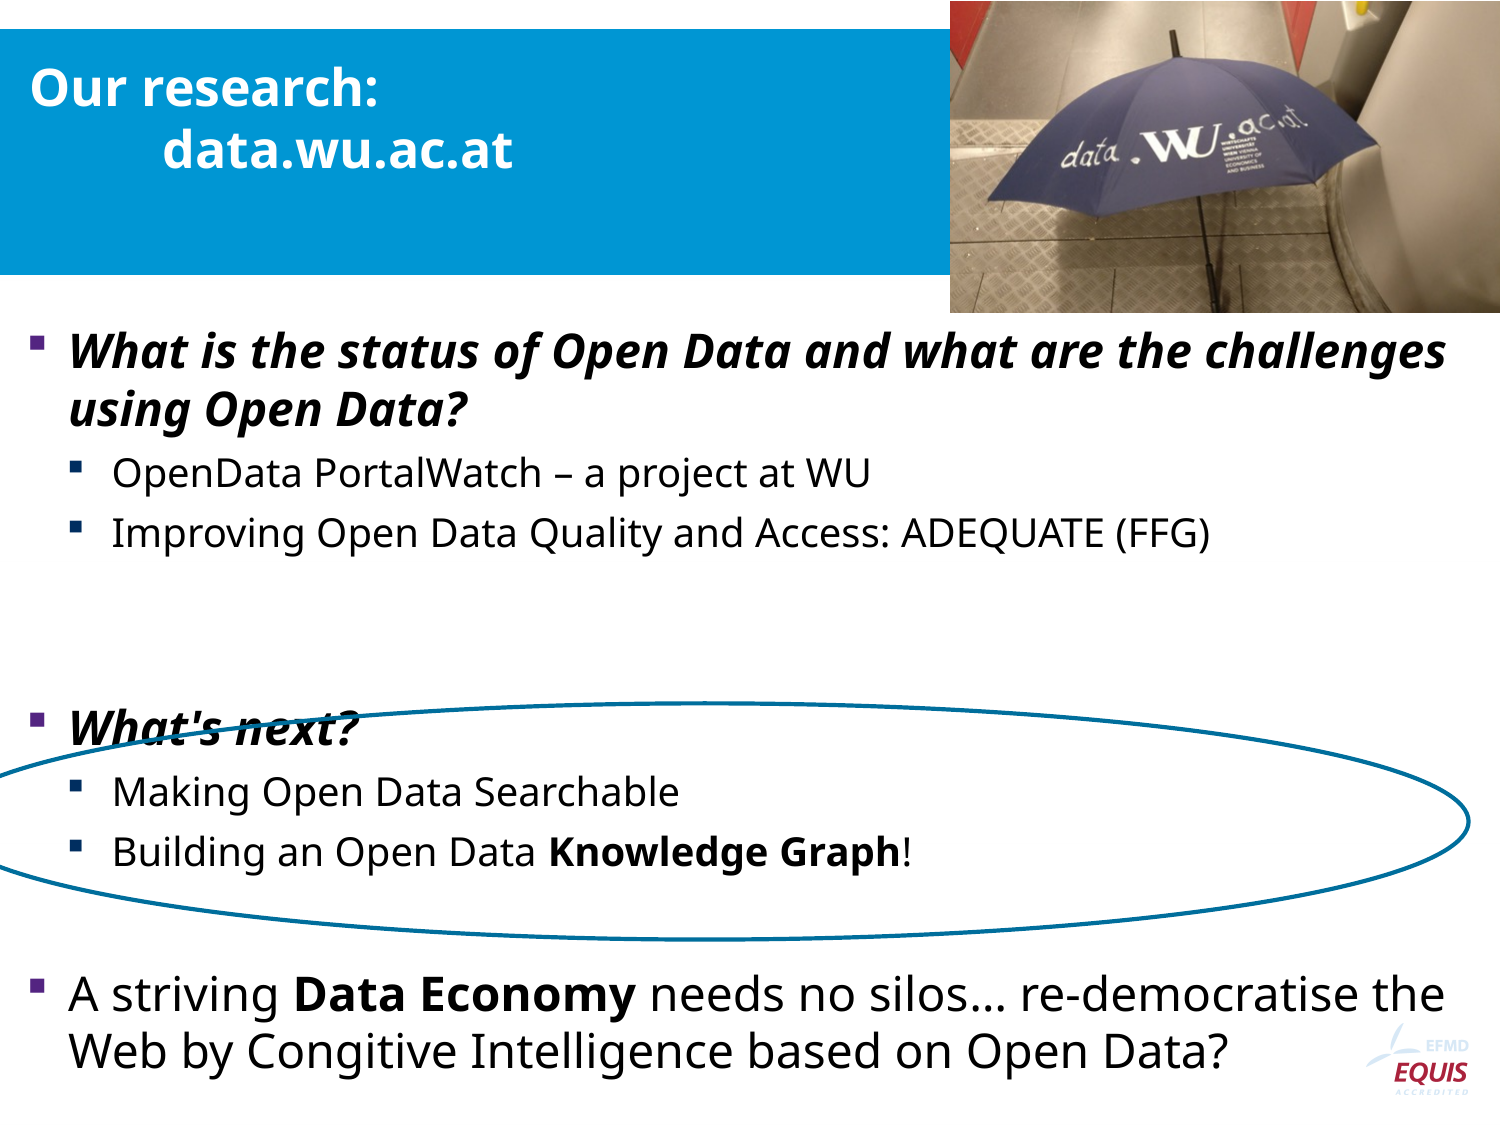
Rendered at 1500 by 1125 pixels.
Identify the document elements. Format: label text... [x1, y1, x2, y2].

title Our research: data.wu.ac.at [29, 54, 945, 243]
list What is the status of Open Data and what are the challenges using Open Data? OpenData PortalWatch – a project at WU Improving Open Data Quality and Access: ADEQUATE (FFG) What's next? Making Open Data Searchable Building an Open Data Knowledge Graph! A striving Data Economy needs no silos… re-democratise the Web by Congitive Intelligence based on Open Data? [26, 834, 1468, 1094]
picture [0, 0, 1500, 1125]
text_box [0, 701, 1471, 942]
list What is the status of Open Data and what are the challenges using Open Data? OpenData PortalWatch – a project at WU Improving Open Data Quality and Access: ADEQUATE (FFG) What's next? Making Open Data Searchable Building an Open Data Knowledge Graph! A striving Data Economy needs no silos… re-democratise the Web by Congitive Intelligence based on Open Data? [26, 313, 1468, 809]
